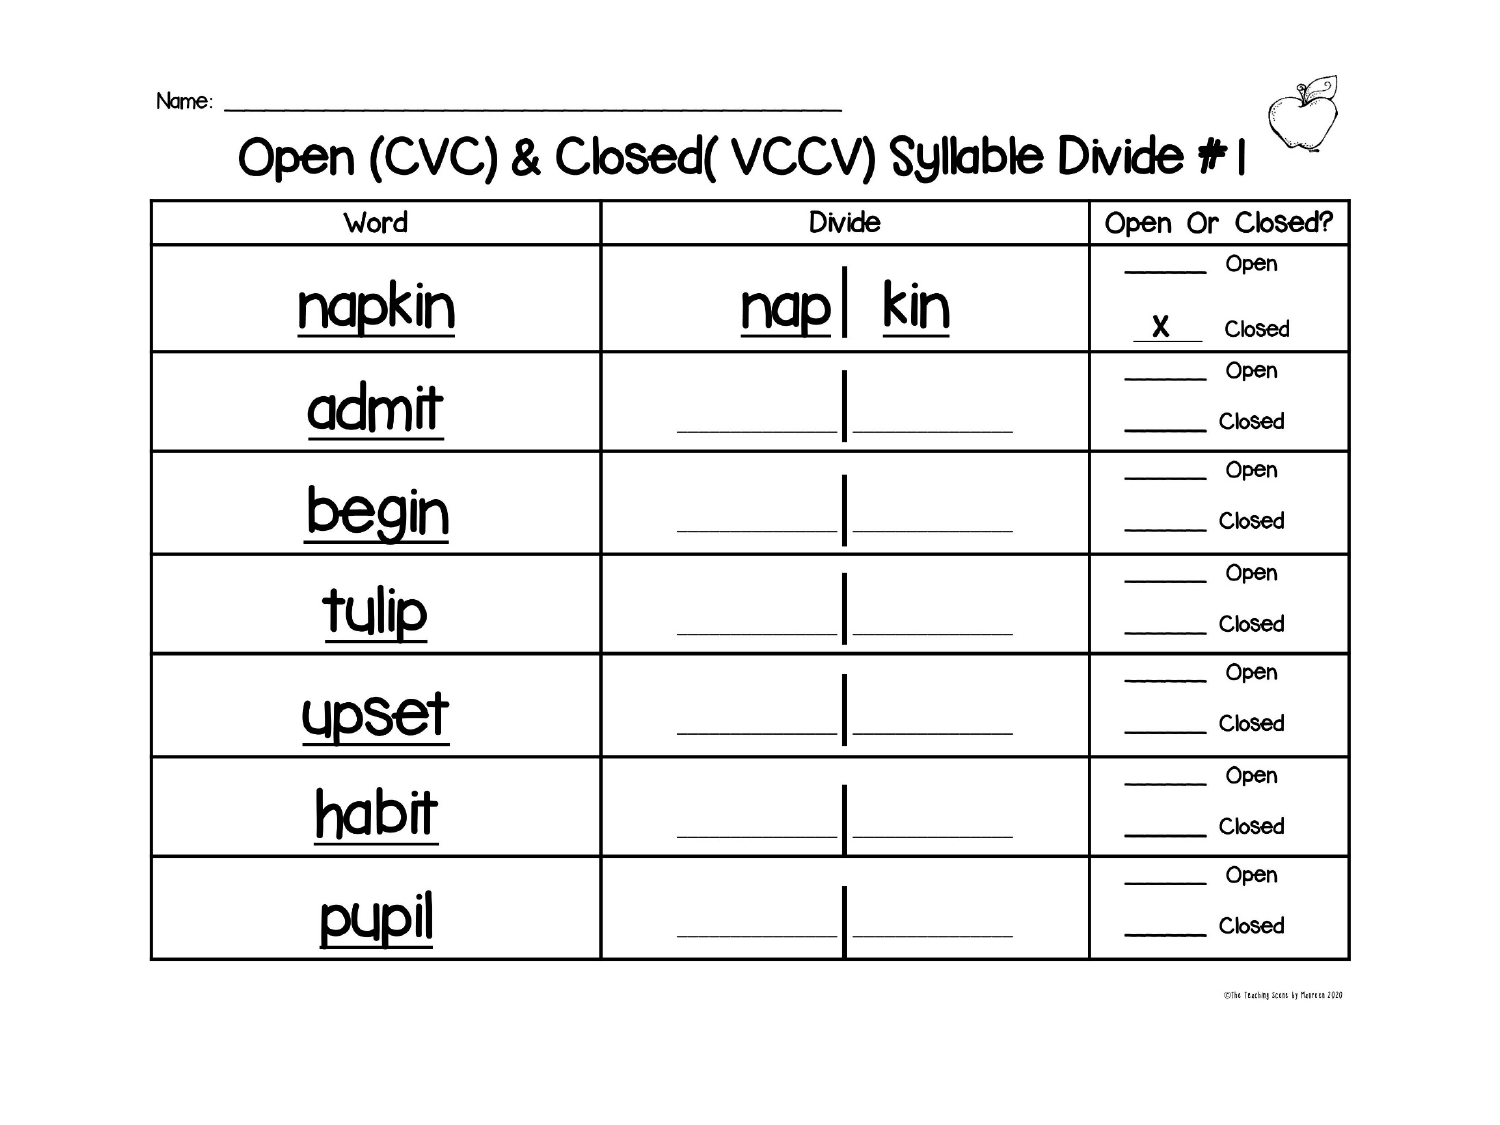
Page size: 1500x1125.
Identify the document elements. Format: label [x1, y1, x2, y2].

list [142, 66, 1358, 1006]
